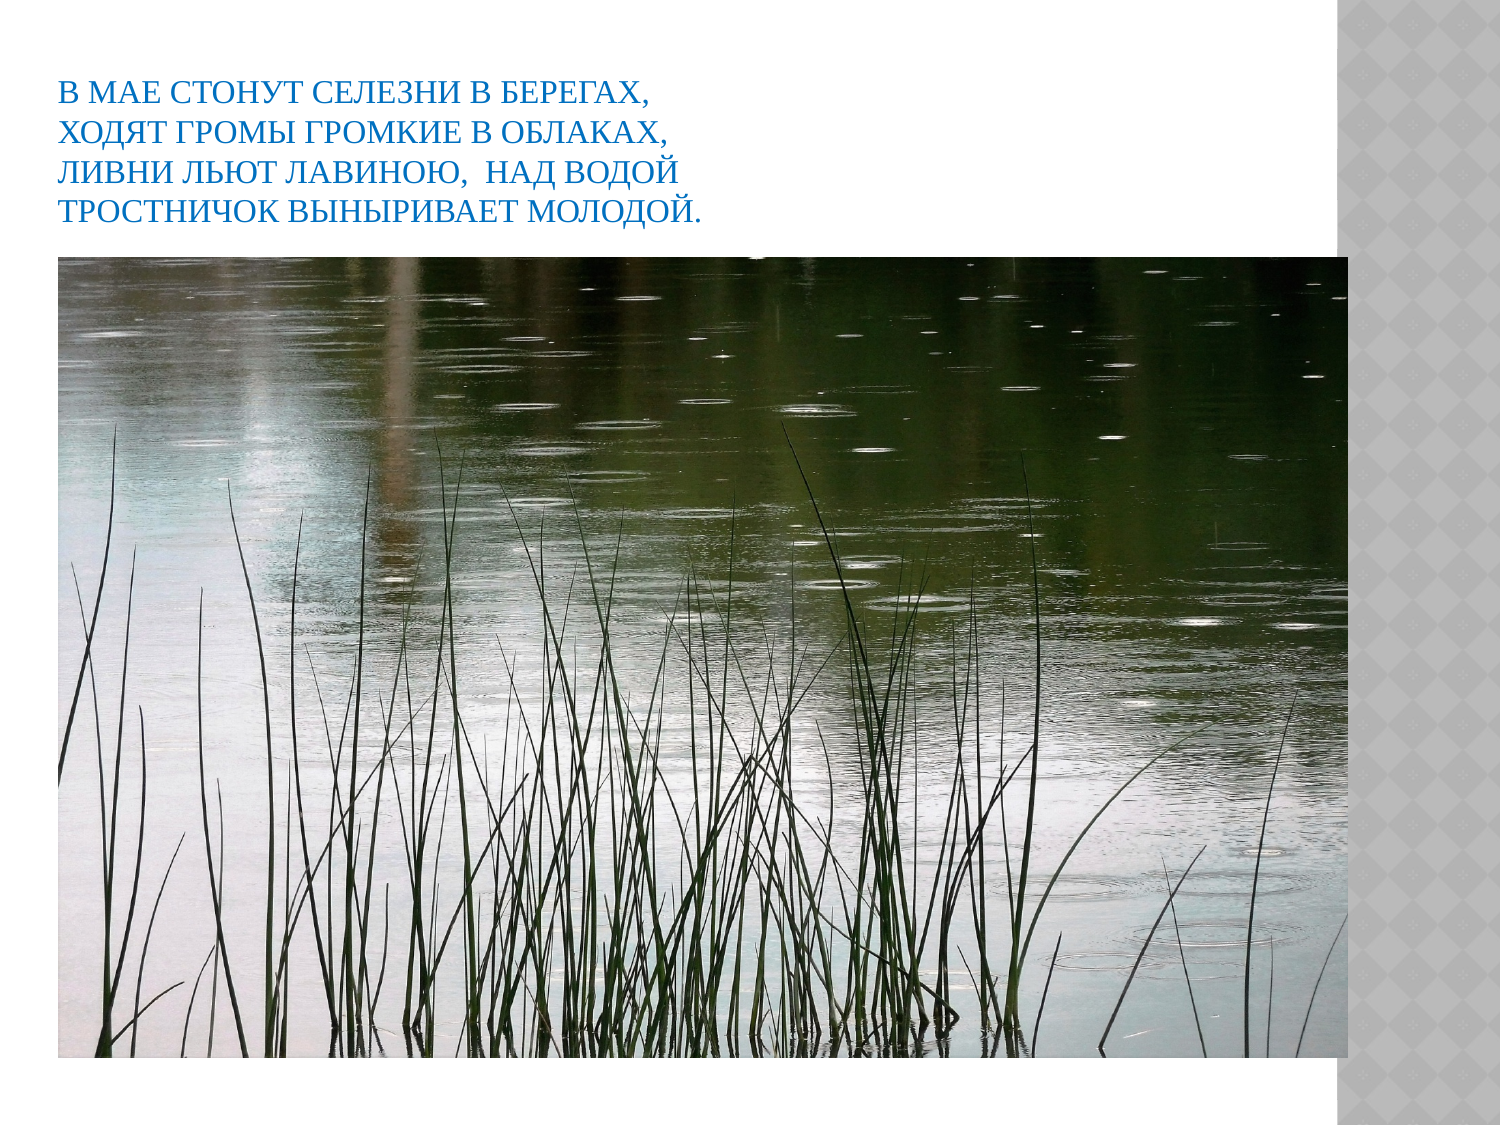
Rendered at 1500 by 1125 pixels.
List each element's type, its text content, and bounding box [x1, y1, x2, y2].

title В мае стонут селезни в берегах, Ходят громы громкие в облаках, Ливни льют лавиною, над водой Тростничок выныривает молодой. [50, 46, 1475, 270]
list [58, 257, 1348, 1058]
